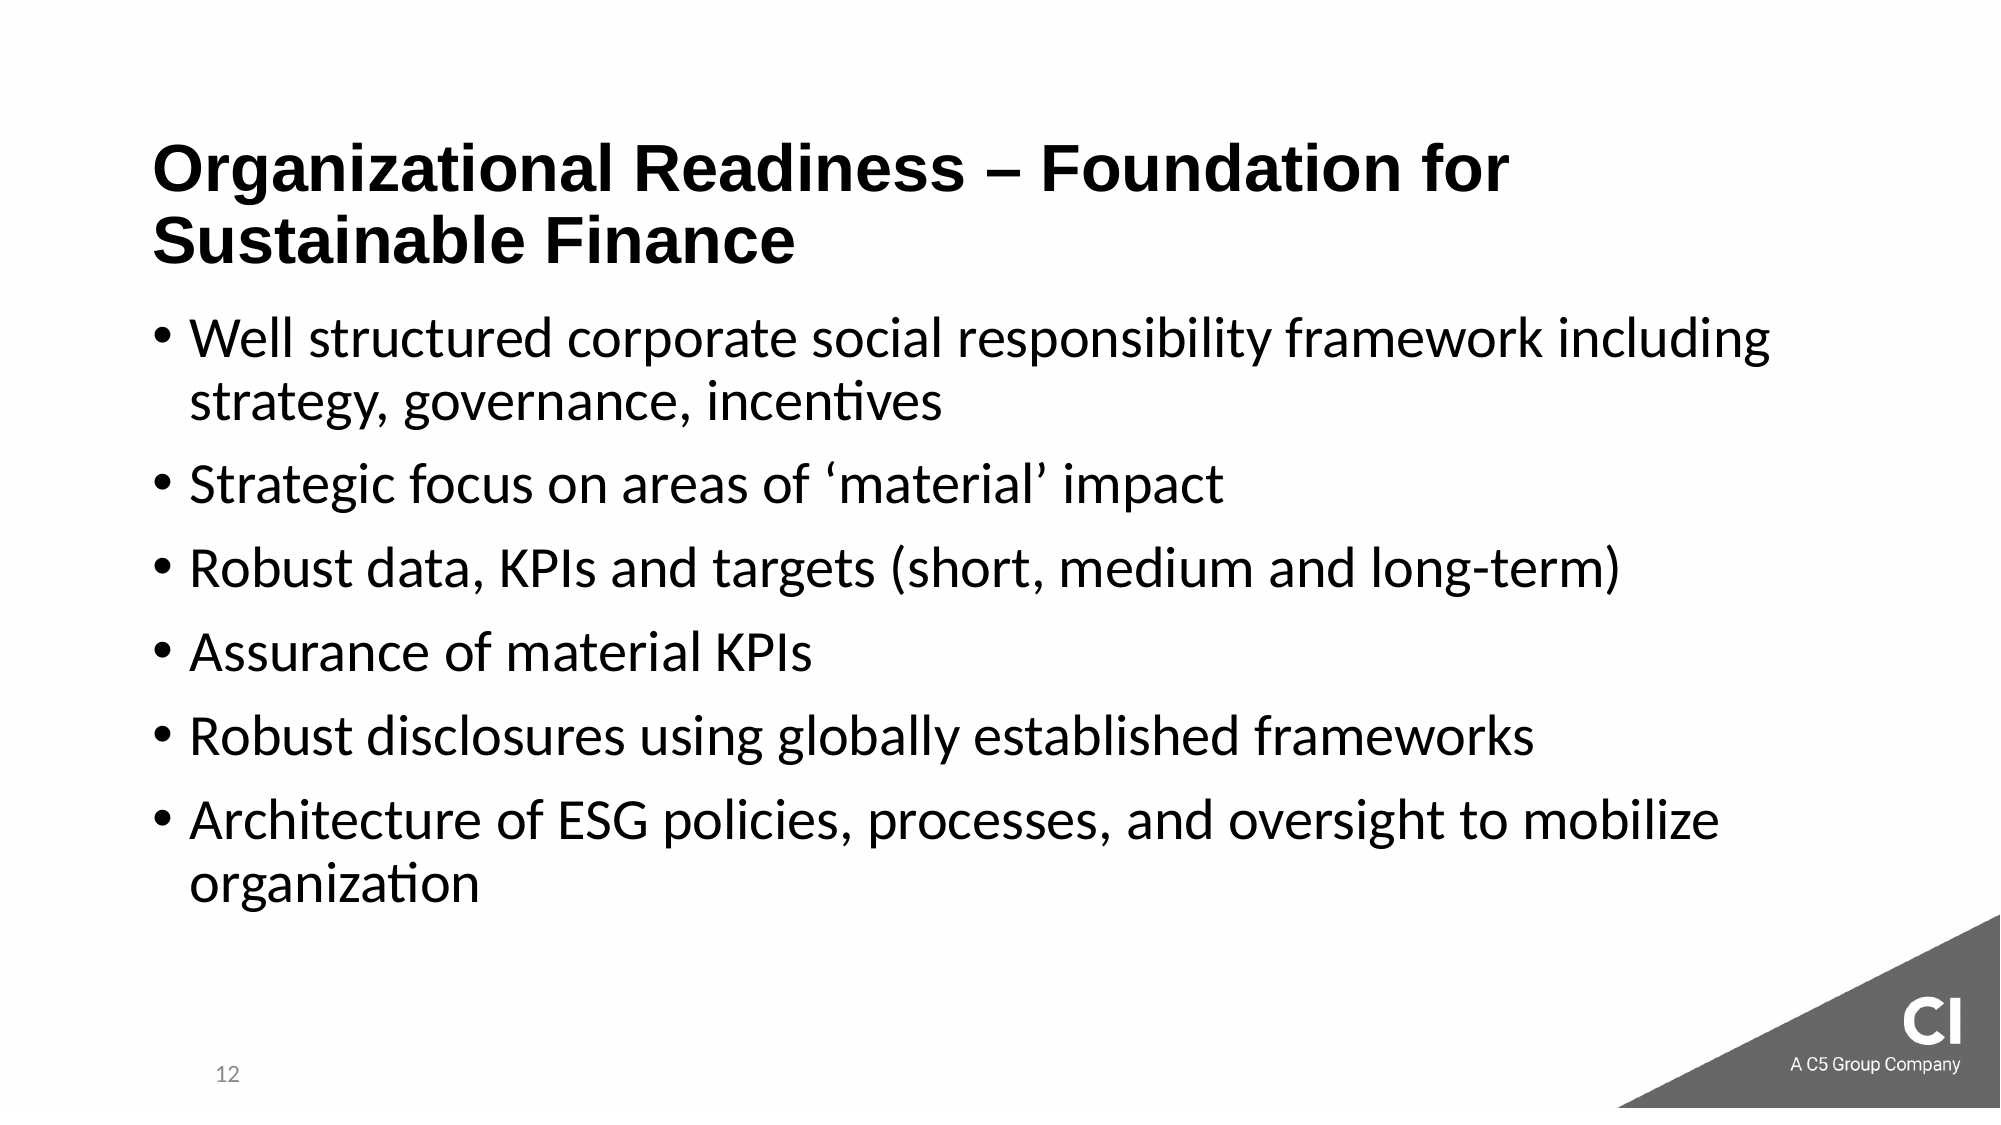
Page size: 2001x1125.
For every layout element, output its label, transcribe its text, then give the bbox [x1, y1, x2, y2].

picture [0, 0, 2000, 1108]
slide_number 12 [2, 1042, 453, 1103]
title Organizational Readiness – Foundation for Sustainable Finance [137, 133, 1863, 278]
list Well structured corporate social responsibility framework including strategy, governance, incentives Strategic focus on areas of ‘material’ impact Robust data, KPIs and targets (short, medium and long-term) Assurance of material KPIs Robust disclosures using globally established frameworks Architecture of ESG policies, processes, and oversight to mobilize organization [137, 299, 1863, 1014]
